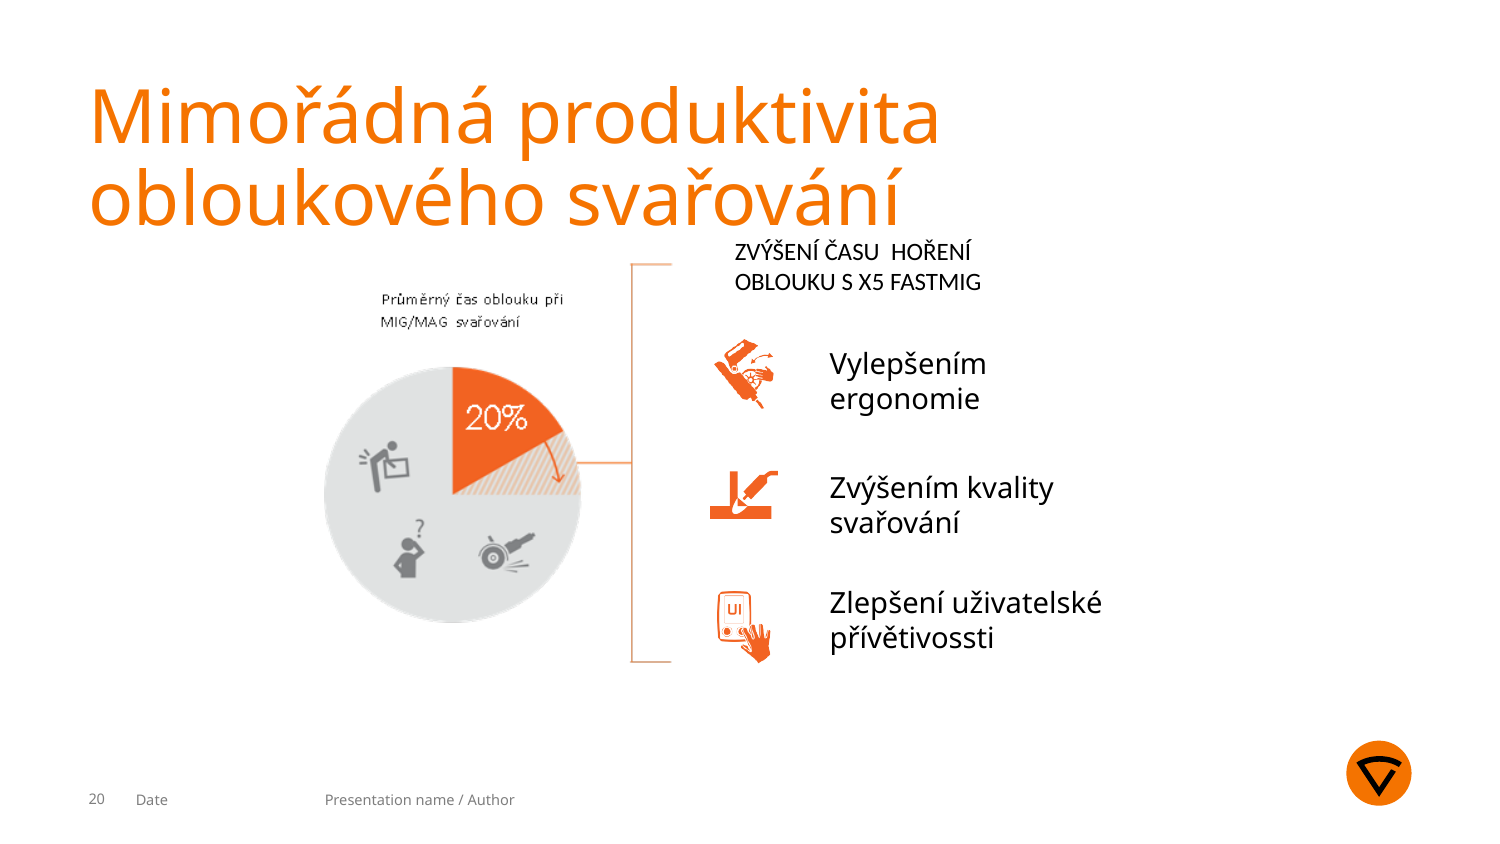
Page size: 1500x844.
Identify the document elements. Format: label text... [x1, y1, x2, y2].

text_box [742, 470, 778, 500]
text_box [710, 471, 772, 519]
picture [714, 339, 774, 409]
footer Presentation name / Author [324, 788, 1317, 812]
slide_number 20 [88, 788, 136, 812]
text_box Zlepšení uživatelské přívětivossti [820, 578, 1116, 661]
picture [717, 591, 771, 665]
picture [324, 262, 674, 665]
text_box Vylepšením ergonomie [820, 339, 1050, 421]
list [88, 209, 1412, 718]
slide_number Date [136, 788, 324, 812]
text_box Zvýšením kvality svařování [820, 463, 1145, 546]
text_box ZVÝŠENÍ ČASU HOŘENÍ OBLOUKU S X5 FASTMIG [725, 229, 1050, 302]
title Mimořádná produktivita obloukového svařování [88, 79, 1412, 186]
